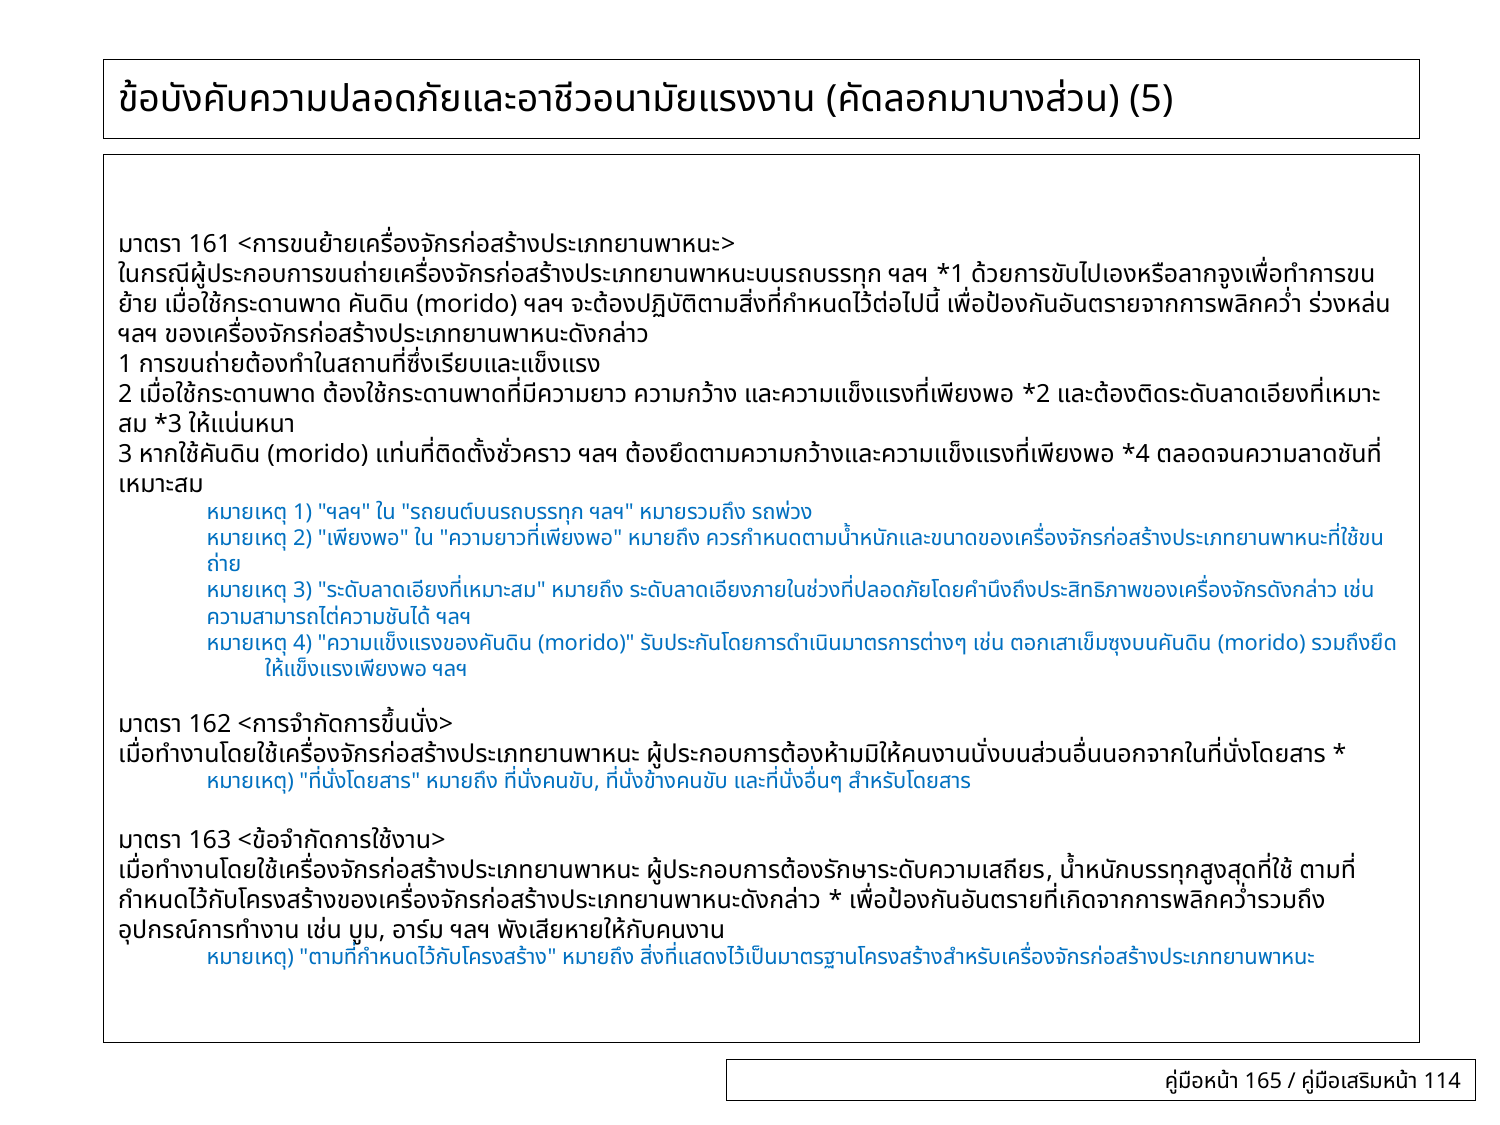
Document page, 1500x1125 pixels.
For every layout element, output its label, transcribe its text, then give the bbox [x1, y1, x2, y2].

text_box คู่มือหน้า 165 / คู่มือเสริมหน้า 114 [726, 1059, 1476, 1101]
title ข้อบังคับความปลอดภัยและอาชีวอนามัยแรงงาน (คัดลอกมาบางส่วน) (5) [103, 59, 1420, 139]
text_box มาตรา 161 <การขนย้ายเครื่องจักรก่อสร้างประเภทยานพาหนะ> ในกรณีผู้ประกอบการขนถ่ายเครื่องจักรก่อสร้างประเภทยานพาหนะบนรถบรรทุก ฯลฯ *1 ด้วยการขับไปเองหรือลากจูงเพื่อทำการขนย้าย เมื่อใช้กระดานพาด คันดิน (morido) ฯลฯ จะต้องปฏิบัติตามสิ่งที่กำหนดไว้ต่อไปนี้ เพื่อป้องกันอันตรายจากการพลิกคว่ำ ร่วงหล่น ฯลฯ ของเครื่องจักรก่อสร้างประเภทยานพาหนะดังกล่าว 1 การขนถ่ายต้องทำในสถานที่ซึ่งเรียบและแข็งแรง 2 เมื่อใช้กระดานพาด ต้องใช้กระดานพาดที่มีความยาว ความกว้าง และความแข็งแรงที่เพียงพอ *2 และต้องติดระดับลาดเอียงที่เหมาะสม *3 ให้แน่นหนา 3 หากใช้คันดิน (morido) แท่นที่ติดตั้งชั่วคราว ฯลฯ ต้องยึดตามความกว้างและความแข็งแรงที่เพียงพอ *4 ตลอดจนความลาดชันที่เหมาะสม หมายเหตุ 1) "ฯลฯ" ใน "รถยนต์บนรถบรรทุก ฯลฯ" หมายรวมถึง รถพ่วง หมายเหตุ 2) "เพียงพอ" ใน "ความยาวที่เพียงพอ" หมายถึง ควรกำหนดตามน้ำหนักและขนาดของเครื่องจักรก่อสร้างประเภทยานพาหนะที่ใช้ขนถ่าย หมายเหตุ 3) "ระดับลาดเอียงที่เหมาะสม" หมายถึง ระดับลาดเอียงภายในช่วงที่ปลอดภัยโดยคำนึงถึงประสิทธิภาพของเครื่องจักรดังกล่าว เช่น ความสามารถไต่ความชันได้ ฯลฯ หมายเหตุ 4) "ความแข็งแรงของคันดิน (morido)" รับประกันโดยการดำเนินมาตรการต่างๆ เช่น ตอกเสาเข็มซุงบนคันดิน (morido) รวมถึงยึดให้แข็งแรงเพียงพอ ฯลฯ มาตรา 162 <การจำกัดการขึ้นนั่ง> เมื่อทำงานโดยใช้เครื่องจักรก่อสร้างประเภทยานพาหนะ ผู้ประกอบการต้องห้ามมิให้คนงานนั่งบนส่วนอื่นนอกจากในที่นั่งโดยสาร * หมายเหตุ) "ที่นั่งโดยสาร" หมายถึง ที่นั่งคนขับ, ที่นั่งข้างคนขับ และที่นั่งอื่นๆ สำหรับโดยสาร มาตรา 163 <ข้อจำกัดการใช้งาน> เมื่อทำงานโดยใช้เครื่องจักรก่อสร้างประเภทยานพาหนะ ผู้ประกอบการต้องรักษาระดับความเสถียร, น้ำหนักบรรทุกสูงสุดที่ใช้ ตามที่กำหนดไว้กับโครงสร้างของเครื่องจักรก่อสร้างประเภทยานพาหนะดังกล่าว * เพื่อป้องกันอันตรายที่เกิดจากการพลิกคว่ำรวมถึงอุปกรณ์การทำงาน เช่น บูม, อาร์ม ฯลฯ พังเสียหายให้กับคนงาน หมายเหตุ) "ตามที่กำหนดไว้กับโครงสร้าง" หมายถึง สิ่งที่แสดงไว้เป็นมาตรฐานโครงสร้างสำหรับเครื่องจักรก่อสร้างประเภทยานพาหนะ [103, 154, 1420, 1043]
